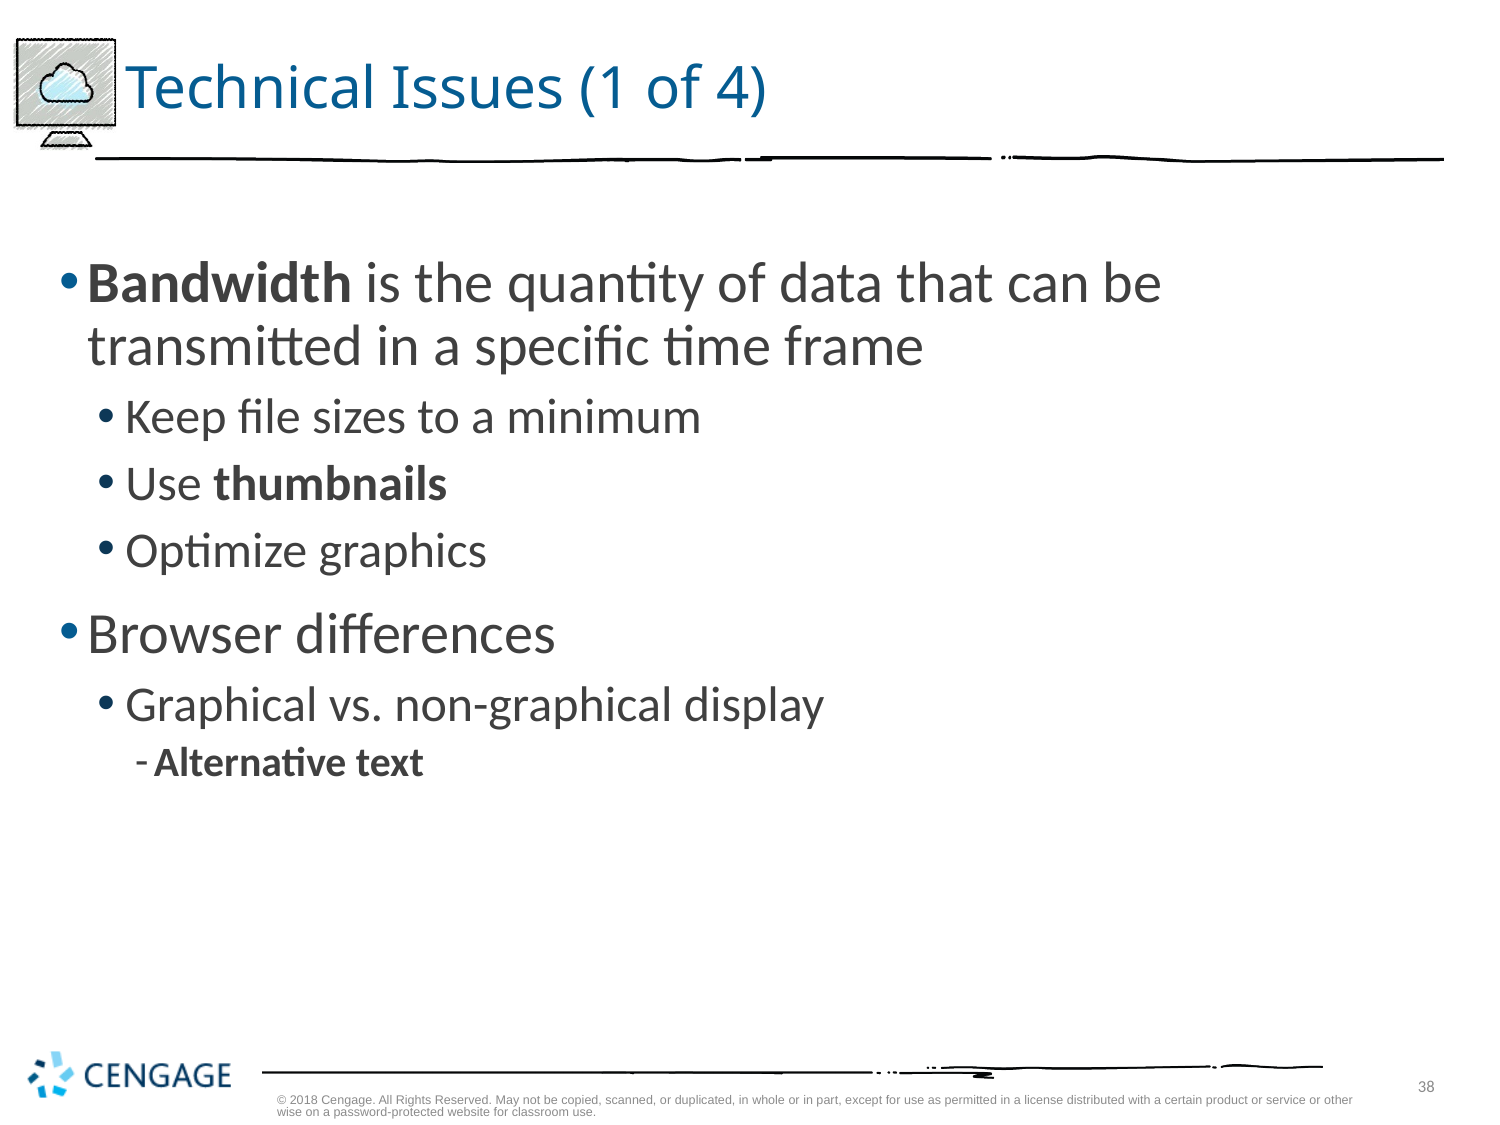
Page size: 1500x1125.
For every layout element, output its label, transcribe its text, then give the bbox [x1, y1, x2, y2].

picture [13, 36, 117, 151]
picture [95, 155, 1444, 163]
title Technical Issues (1 of 4) [125, 60, 1442, 122]
picture [7, 1037, 244, 1111]
picture [262, 1064, 1323, 1079]
footer © 2018 Cengage. All Rights Reserved. May not be copied, scanned, or duplicated, in whole or in part, except for use as permitted in a license distributed with a certain product or service or otherwise on a password-protected website for classroom use. [262, 1079, 1375, 1120]
list Bandwidth is the quantity of data that can be transmitted in a specific time frame Keep file sizes to a minimum Use thumbnails Optimize graphics Browser differences Graphical vs. non-graphical display Alternative text [59, 252, 1441, 793]
